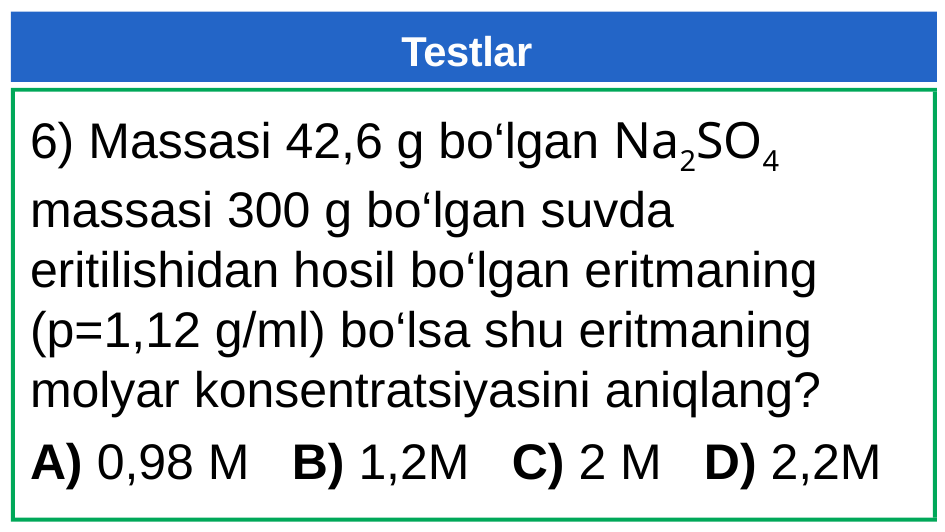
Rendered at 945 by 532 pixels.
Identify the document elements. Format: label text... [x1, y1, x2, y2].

title Testlar [15, 21, 930, 85]
text_box 6) Massasi 42,6 g bo‘lgan Na2SO4 massasi 300 g bo‘lgan suvda eritilishidan hosil bo‘lgan eritmaning (p=1,12 g/ml) bo‘lsa shu eritmaning molyar konsentratsiyasini aniqlang? A) 0,98 M B) 1,2M C) 2 M D) 2,2M [15, 101, 918, 498]
